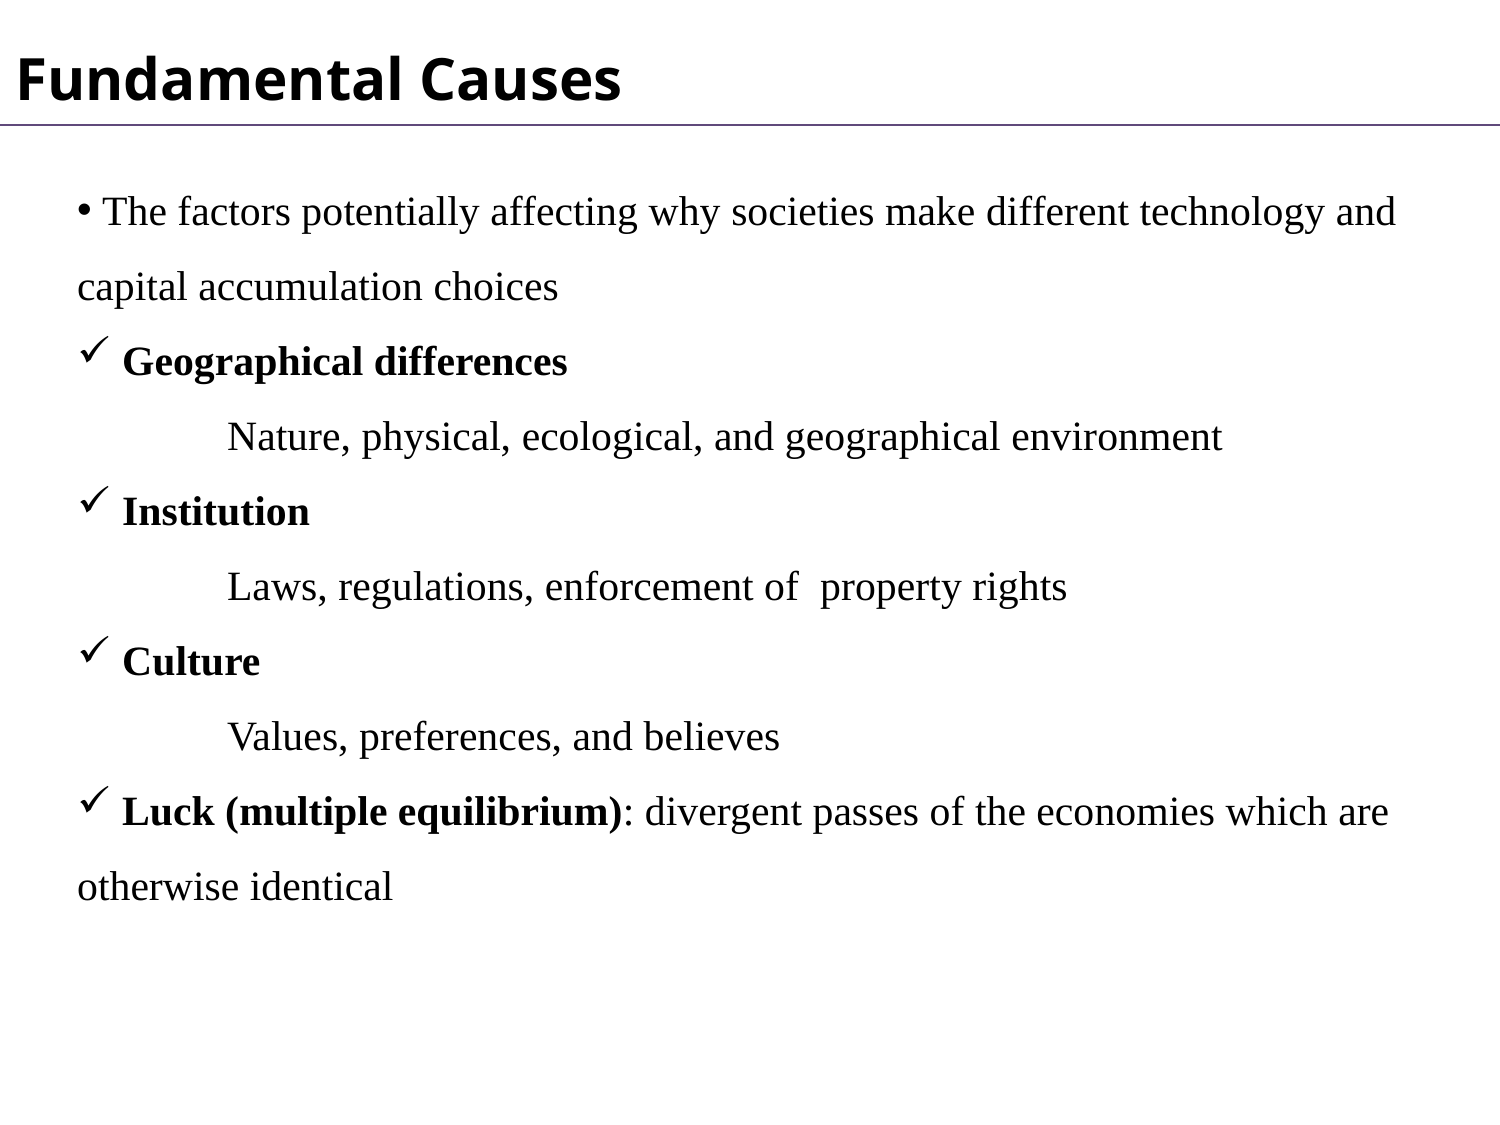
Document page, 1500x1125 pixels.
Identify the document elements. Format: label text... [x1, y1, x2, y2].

text_box Fundamental Causes [0, 0, 638, 120]
text_box The factors potentially affecting why societies make different technology and capital accumulation choices Geographical differences Nature, physical, ecological, and geographical environment Institution Laws, regulations, enforcement of property rights Culture Values, preferences, and believes Luck (multiple equilibrium): divergent passes of the economies which are otherwise identical [62, 151, 1425, 992]
